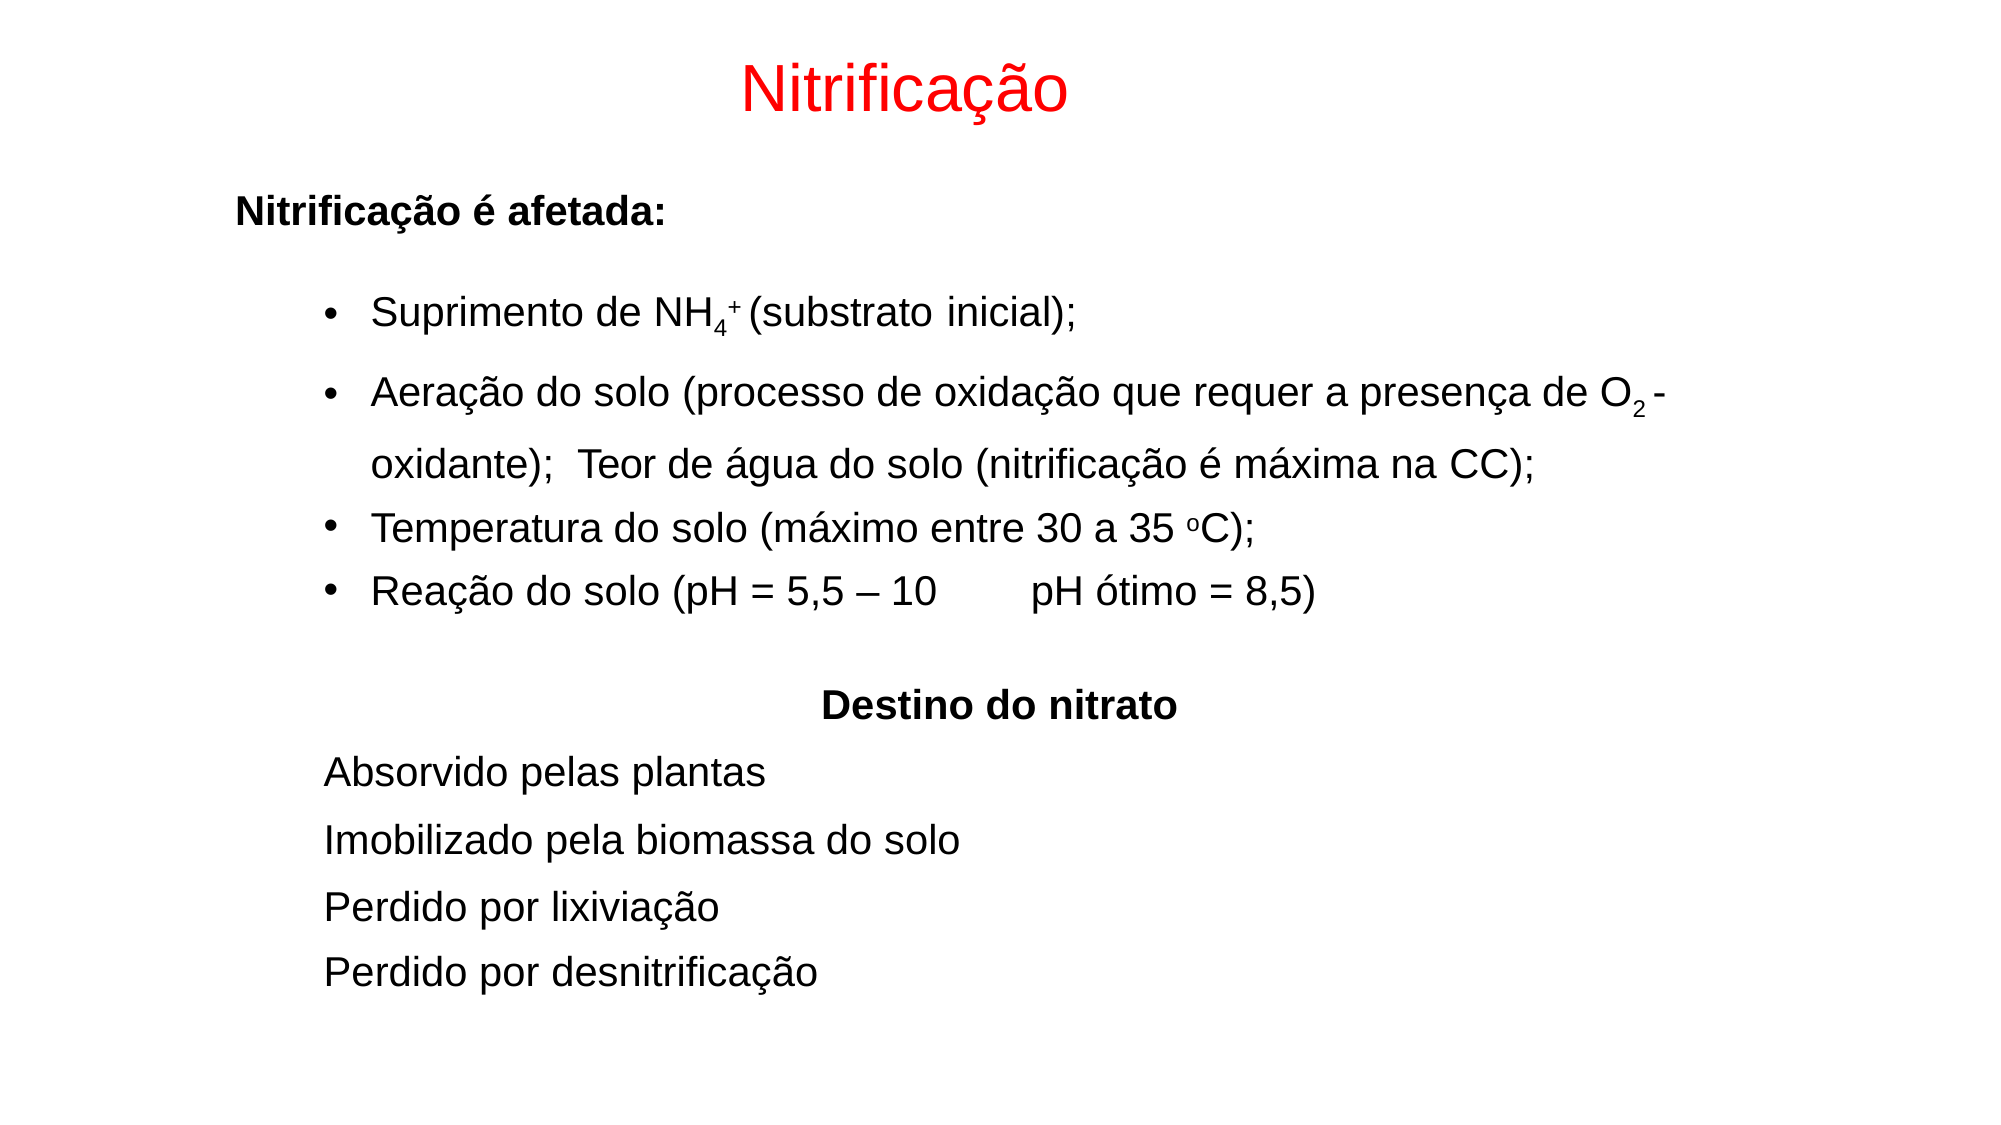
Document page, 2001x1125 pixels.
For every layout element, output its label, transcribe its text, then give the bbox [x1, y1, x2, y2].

title Nitrificação [233, 0, 1575, 179]
text_box Nitrificação é afetada: Suprimento de NH4+ (substrato inicial); Aeração do solo (processo de oxidação que requer a presença de O2 - oxidante); Teor de água do solo (nitrificação é máxima na CC); Temperatura do solo (máximo entre 30 a 35 oC); Reação do solo (pH = 5,5 – 10 pH ótimo = 8,5) Destino do nitrato Absorvido pelas plantas Imobilizado pela biomassa do solo Perdido por lixiviação Perdido por desnitrificação [233, 184, 1765, 1122]
